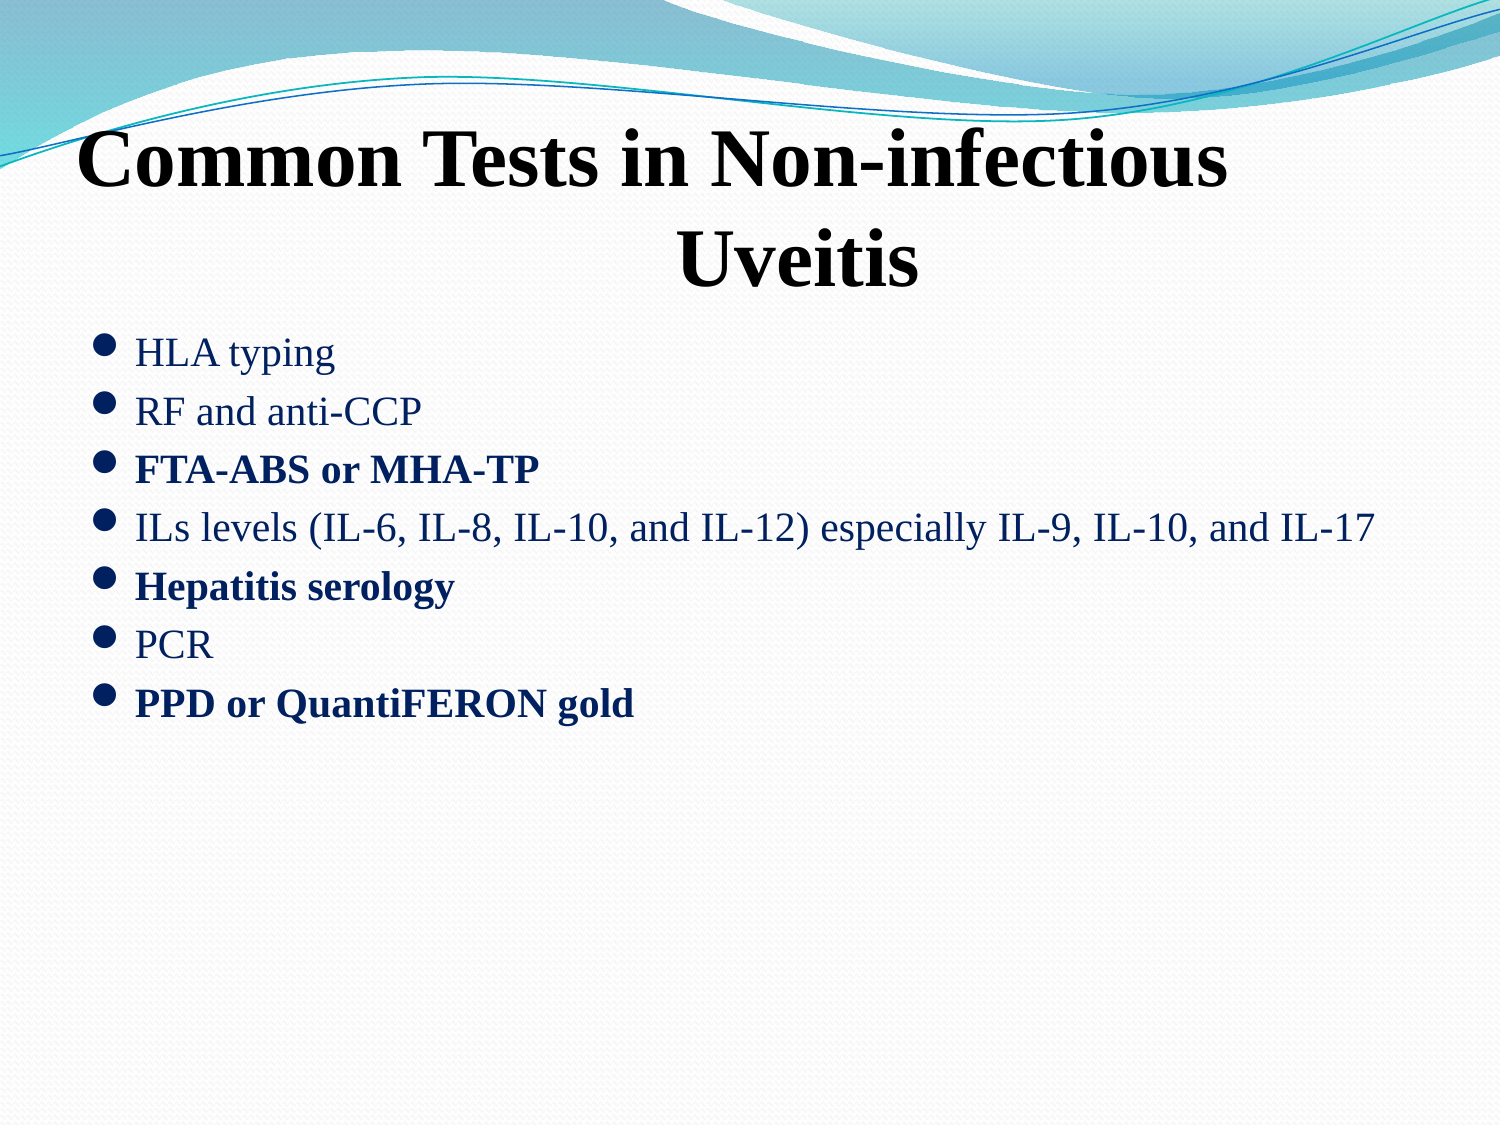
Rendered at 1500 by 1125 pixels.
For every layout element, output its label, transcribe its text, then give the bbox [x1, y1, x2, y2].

list HLA typing RF and anti-CCP FTA-ABS or MHA-TP ILs levels (IL-6, IL-8, IL-10, and IL-12) especially IL-9, IL-10, and IL-17 Hepatitis serology PCR PPD or QuantiFERON gold [75, 317, 1425, 1038]
title Common Tests in Non-infectious Uveitis [75, 115, 1425, 303]
